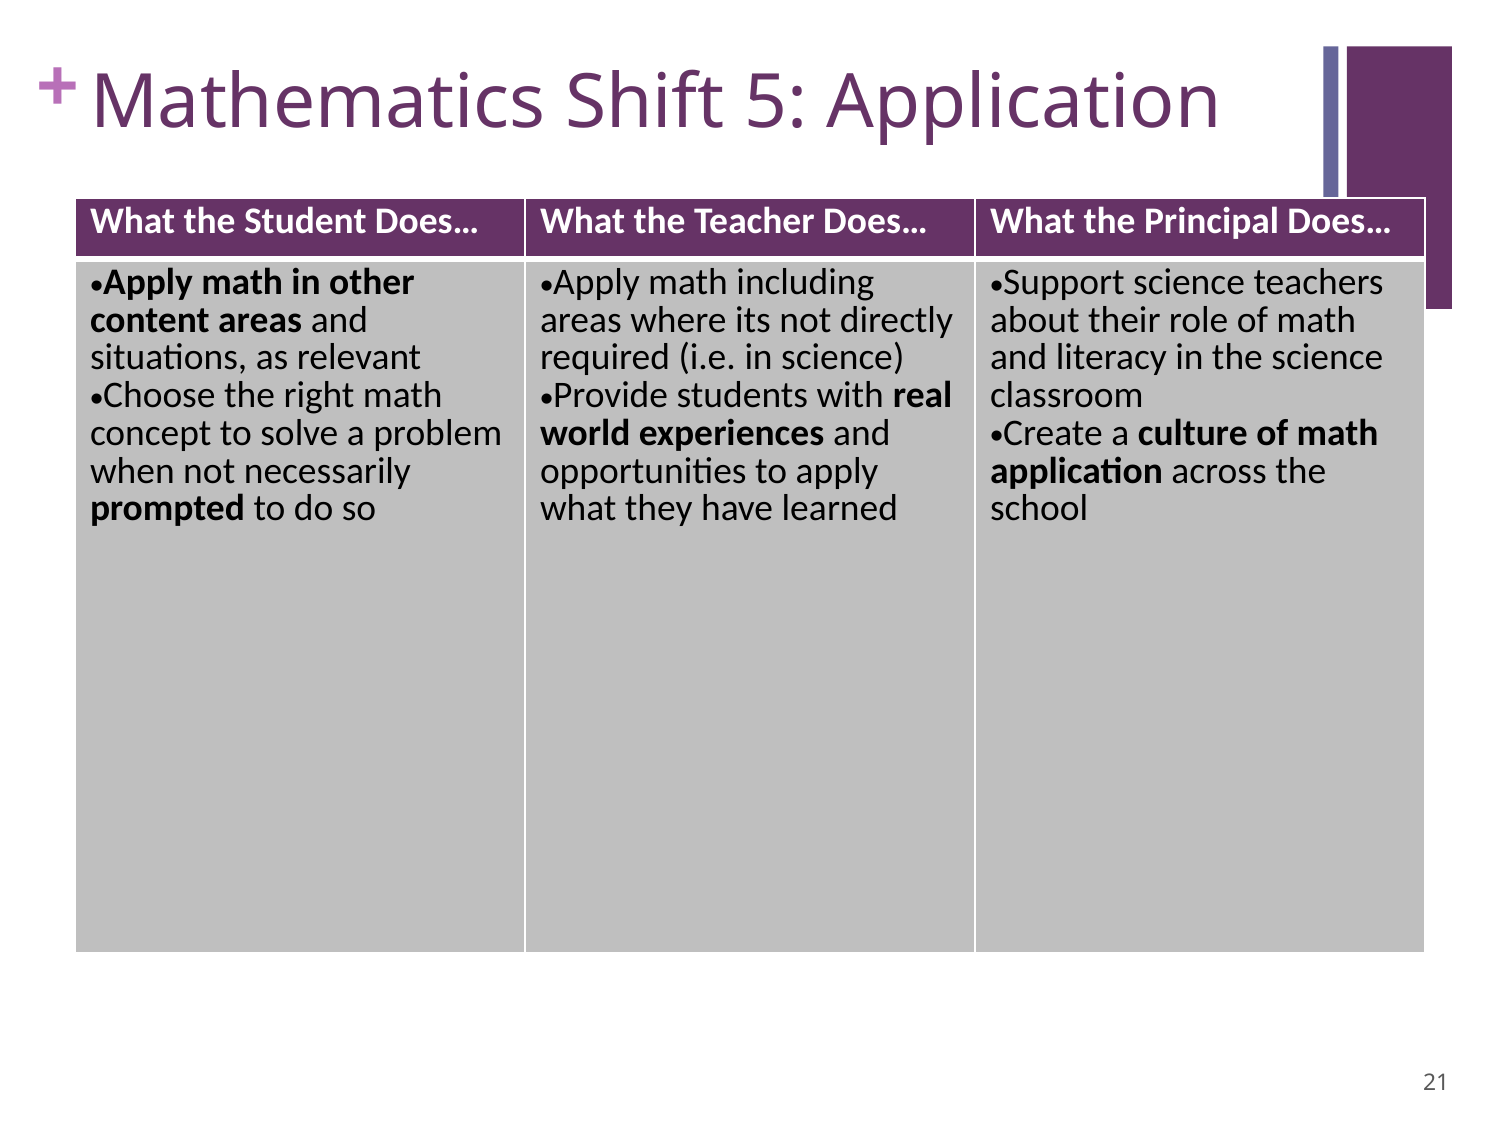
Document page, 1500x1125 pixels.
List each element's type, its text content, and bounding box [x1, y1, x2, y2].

table_cell Apply math including areas where its not directly required (i.e. in science) Provide students with real world experiences and opportunities to apply what they have learned [526, 262, 974, 952]
table_header What the Principal Does… [976, 199, 1424, 256]
title Mathematics Shift 5: Application [74, 44, 1426, 144]
table_header What the Student Does… [76, 199, 524, 256]
table_header What the Teacher Does… [526, 199, 974, 256]
table_cell Apply math in other content areas and situations, as relevant Choose the right math concept to solve a problem when not necessarily prompted to do so [76, 262, 524, 952]
slide_number 21 [1114, 1053, 1465, 1114]
table_cell Support science teachers about their role of math and literacy in the science classroom Create a culture of math application across the school [976, 262, 1424, 952]
